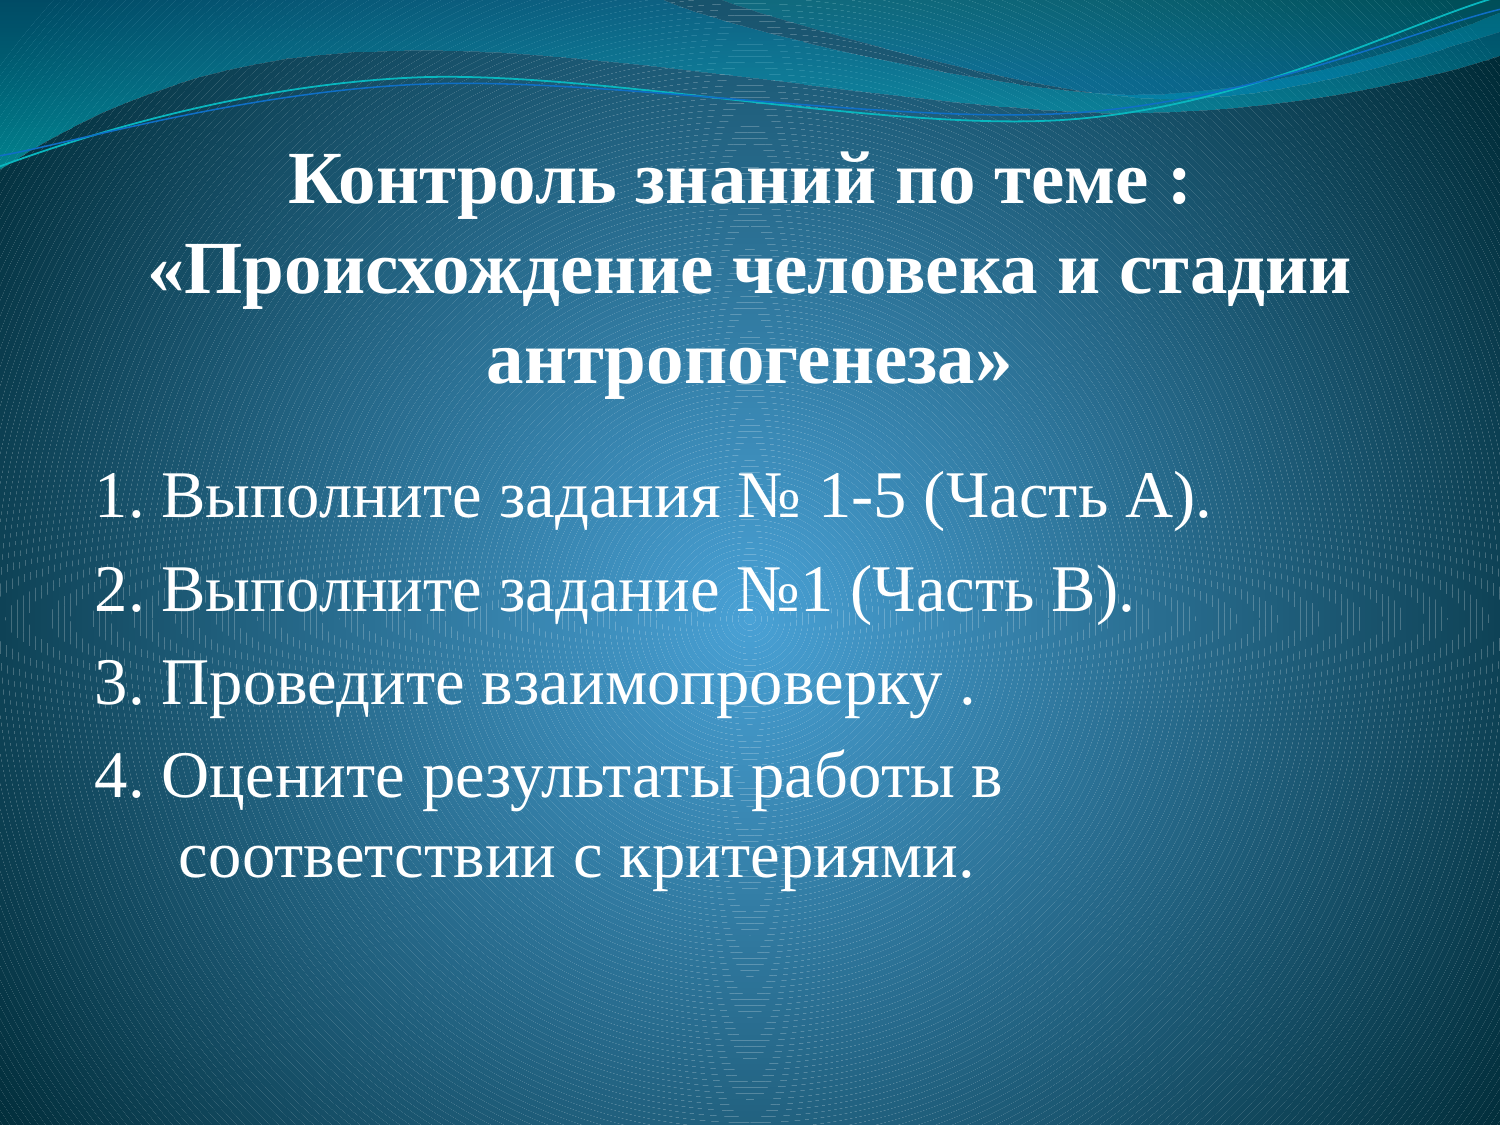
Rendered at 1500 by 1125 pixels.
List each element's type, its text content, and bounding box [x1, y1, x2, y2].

title Контроль знаний по теме : «Происхождение человека и стадии антропогенеза» [35, 35, 1465, 399]
list 1. Выполните задания № 1-5 (Часть А). 2. Выполните задание №1 (Часть В). 3. Проведите взаимопроверку . 4. Оцените результаты работы в соответствии с критериями. [86, 443, 1362, 692]
